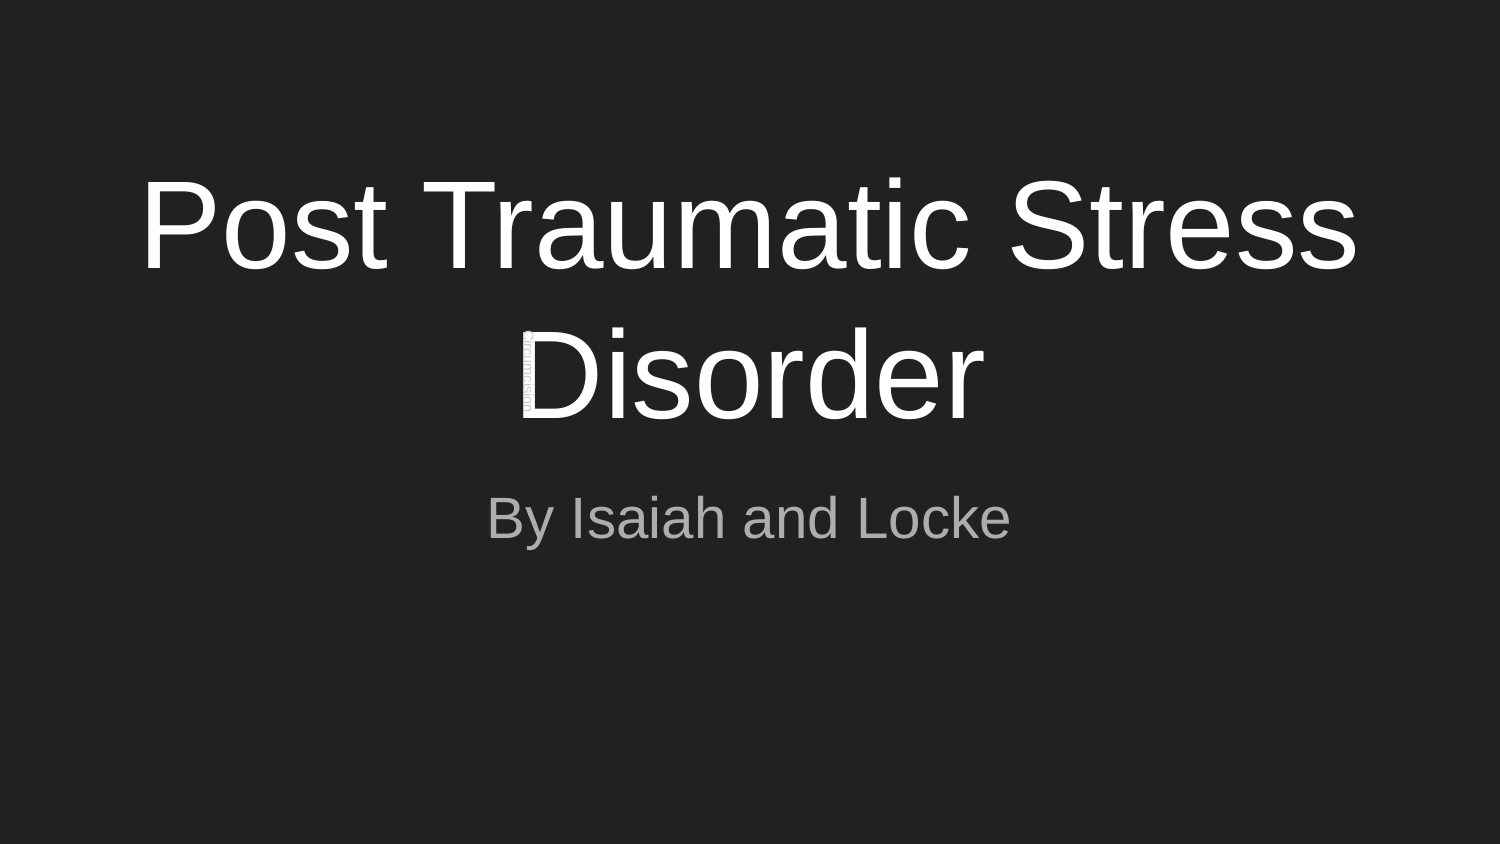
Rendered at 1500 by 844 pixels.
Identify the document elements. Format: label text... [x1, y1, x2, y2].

subtitle By Isaiah and Locke [51, 464, 1449, 595]
text_box Circumcision [492, 315, 553, 447]
title Post Traumatic Stress Disorder [51, 122, 1449, 459]
